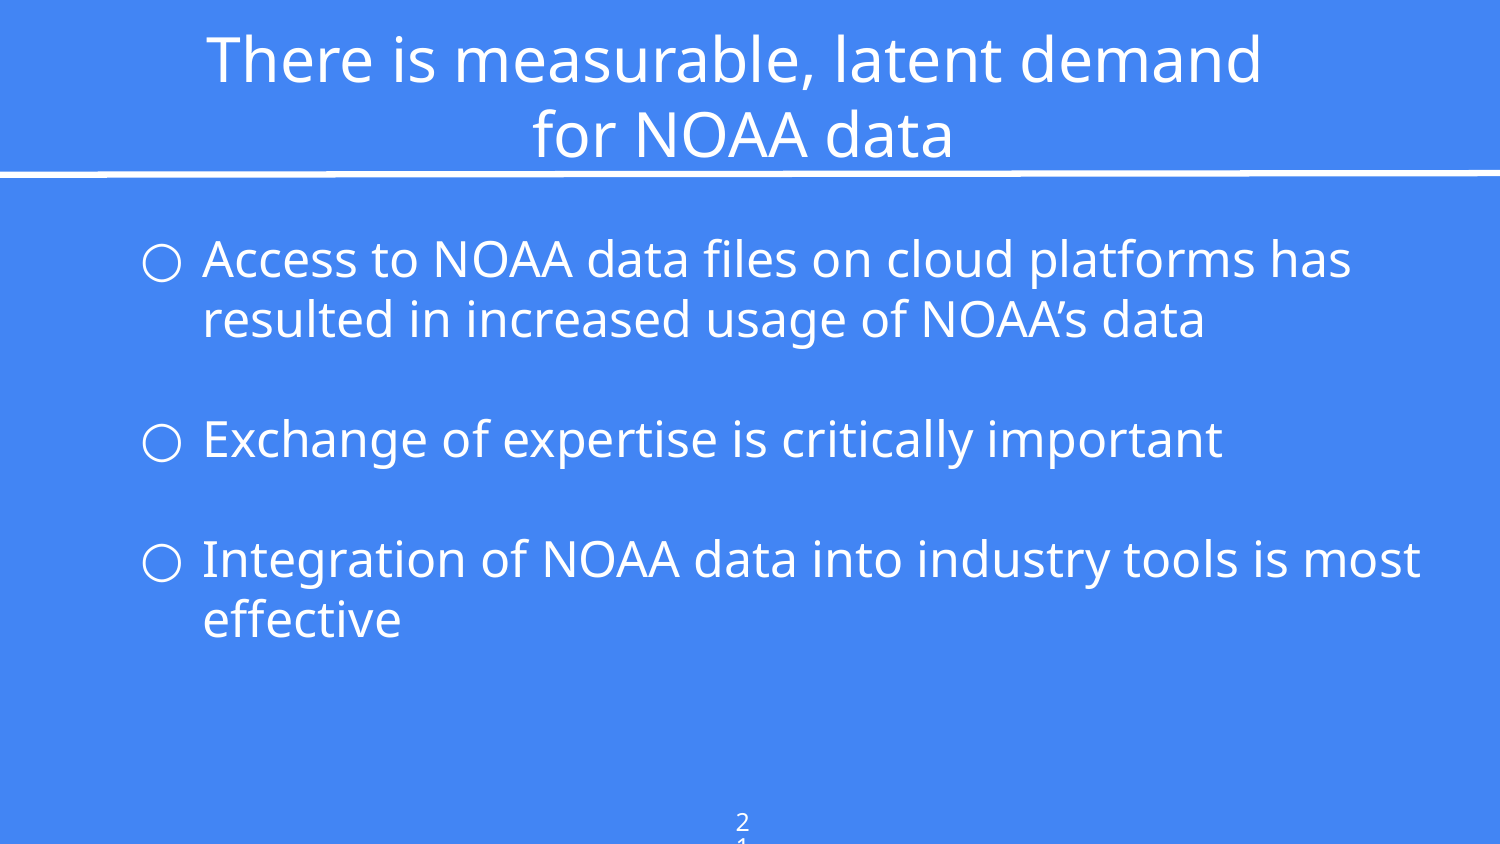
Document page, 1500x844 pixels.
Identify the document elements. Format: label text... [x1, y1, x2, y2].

text_box There is measurable, latent demand for NOAA data [88, 21, 1400, 169]
slide_number 21 [729, 800, 769, 832]
text_box Access to NOAA data files on cloud platforms has resulted in increased usage of NOAA’s data Exchange of expertise is critically important Integration of NOAA data into industry tools is most effective [52, 194, 1436, 801]
